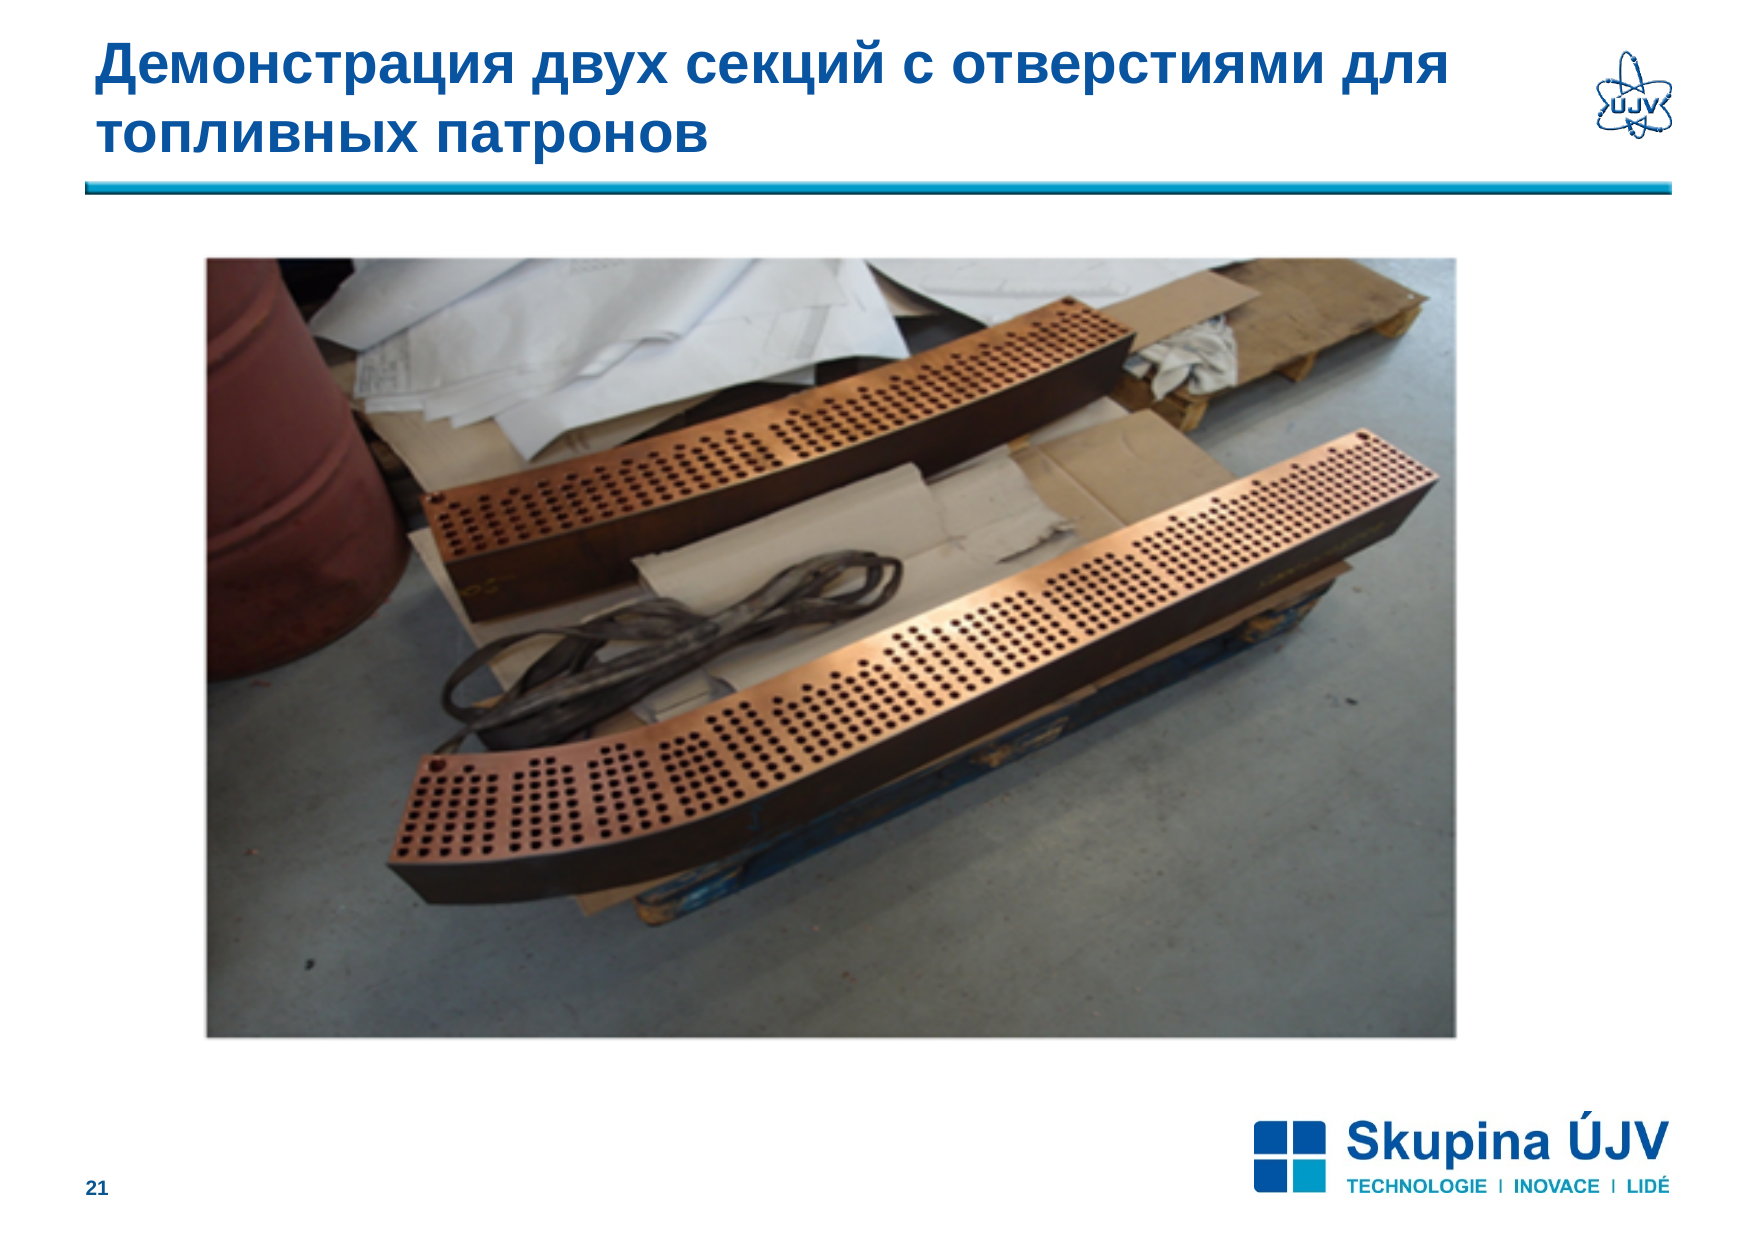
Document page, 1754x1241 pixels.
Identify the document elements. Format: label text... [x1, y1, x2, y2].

picture [153, 241, 1492, 1067]
text_box [0, 0, 1754, 75]
title Демонстрация двух секций с отверстиями для топливных патронов [85, 75, 1467, 160]
picture [1596, 75, 1672, 139]
picture [1254, 1111, 1669, 1193]
slide_number 20 [85, 1140, 145, 1200]
picture [85, 181, 1672, 191]
